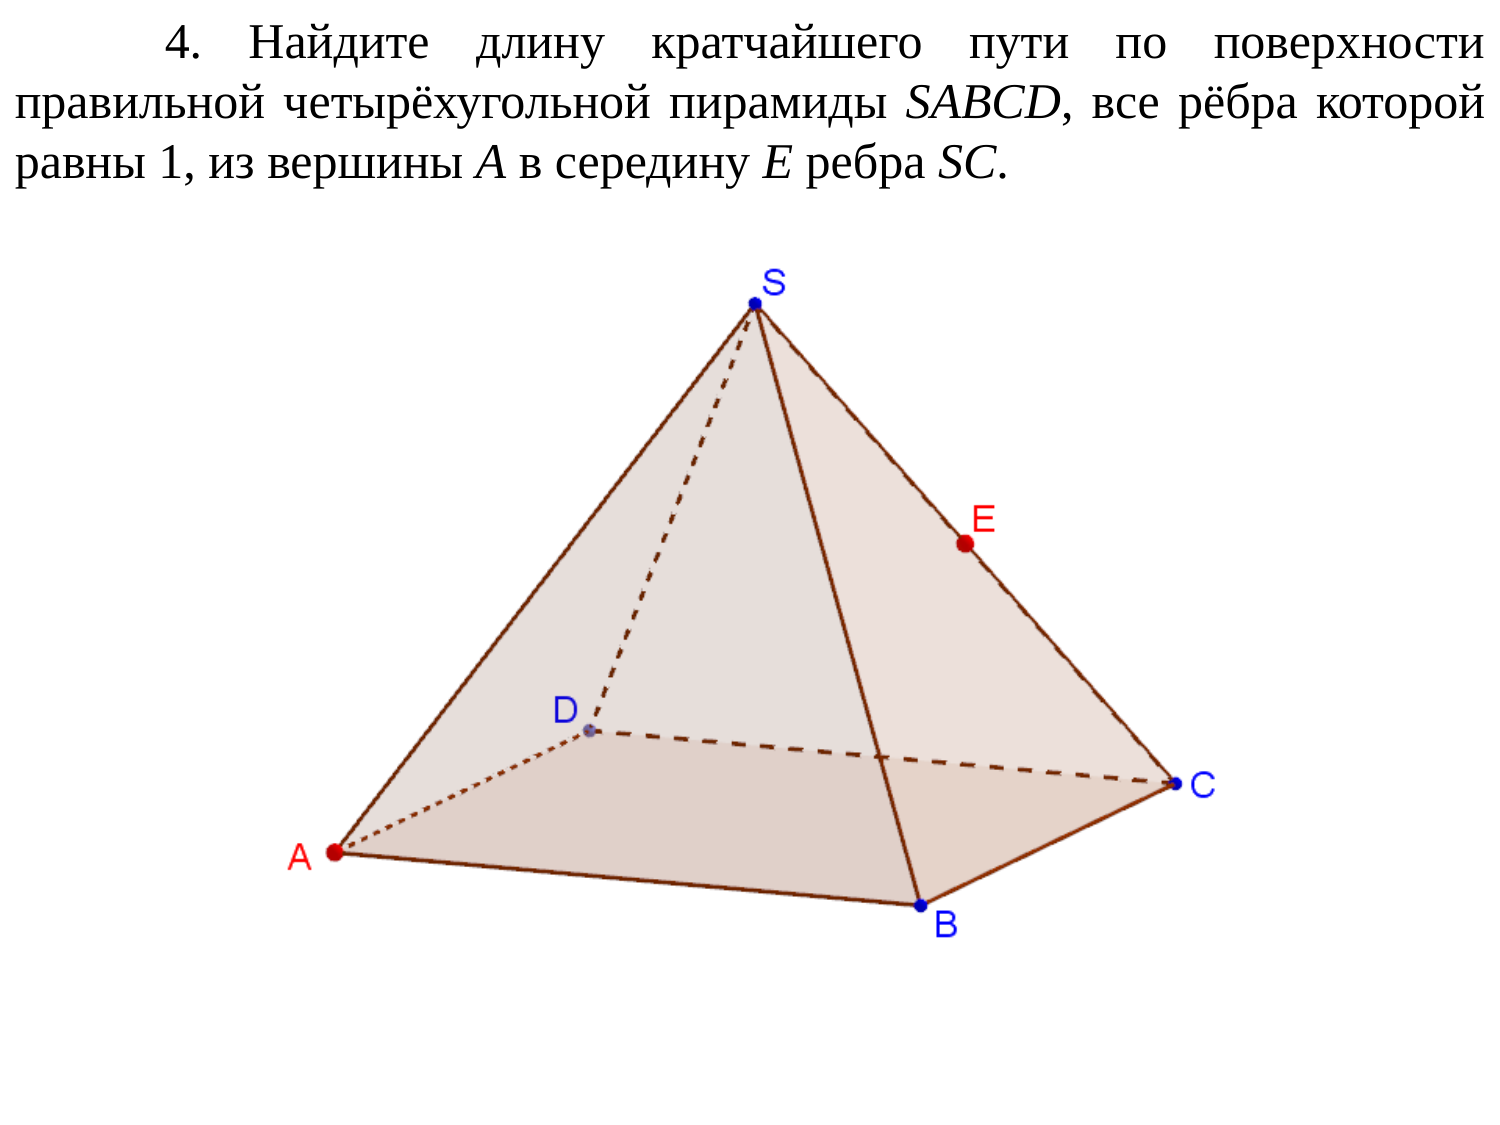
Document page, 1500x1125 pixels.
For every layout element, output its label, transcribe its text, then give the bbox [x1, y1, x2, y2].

text_box 4. Найдите длину кратчайшего пути по поверхности правильной четырёхугольной пирамиды SABCD, все рёбра которой равны 1, из вершины A в середину E ребра SC. [0, 0, 1500, 196]
picture [259, 255, 1241, 950]
